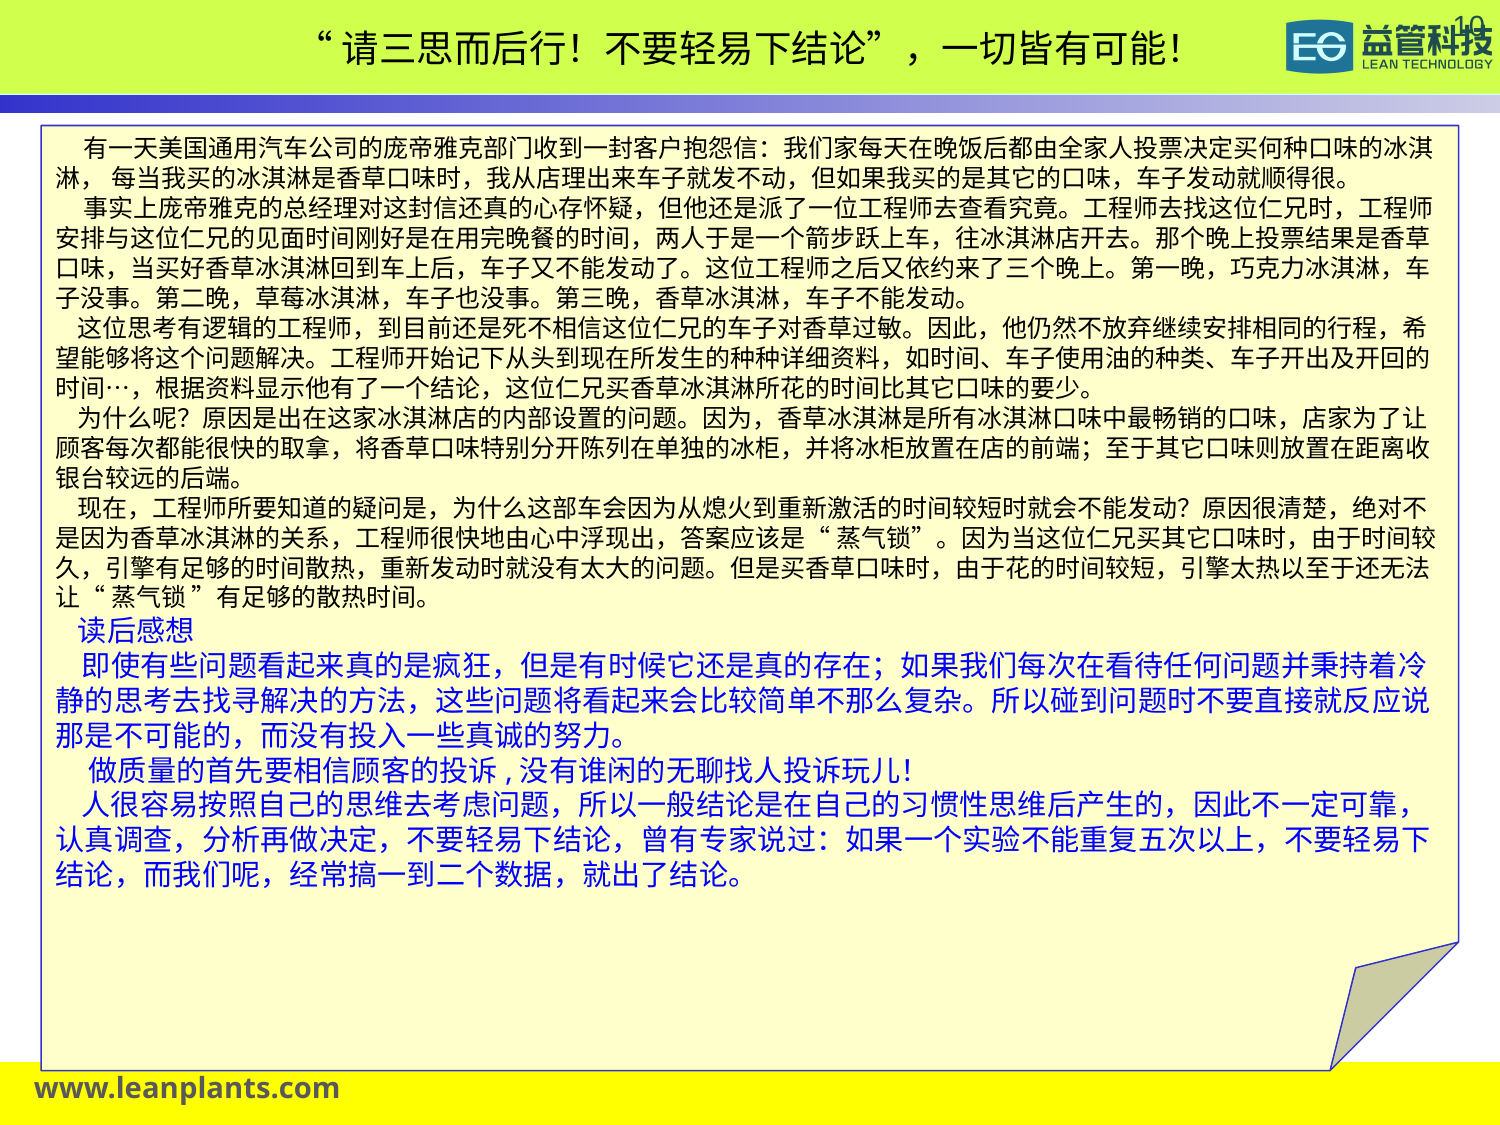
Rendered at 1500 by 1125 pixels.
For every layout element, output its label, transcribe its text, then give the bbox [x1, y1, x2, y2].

text_box [0, 95, 1500, 113]
text_box 有一天美国通用汽车公司的庞帝雅克部门收到一封客户抱怨信：我们家每天在晚饭后都由全家人投票决定买何种口味的冰淇淋， 每当我买的冰淇淋是香草口味时，我从店理出来车子就发不动，但如果我买的是其它的口味，车子发动就顺得很。 事实上庞帝雅克的总经理对这封信还真的心存怀疑，但他还是派了一位工程师去查看究竟。工程师去找这位仁兄时，工程师安排与这位仁兄的见面时间刚好是在用完晚餐的时间，两人于是一个箭步跃上车，往冰淇淋店开去。那个晚上投票结果是香草口味，当买好香草冰淇淋回到车上后，车子又不能发动了。这位工程师之后又依约来了三个晚上。第一晚，巧克力冰淇淋，车子没事。第二晚，草莓冰淇淋，车子也没事。第三晚，香草冰淇淋，车子不能发动。 这位思考有逻辑的工程师，到目前还是死不相信这位仁兄的车子对香草过敏。因此，他仍然不放弃继续安排相同的行程，希望能够将这个问题解决。工程师开始记下从头到现在所发生的种种详细资料，如时间、车子使用油的种类、车子开出及开回的时间…，根据资料显示他有了一个结论，这位仁兄买香草冰淇淋所花的时间比其它口味的要少。 为什么呢？原因是出在这家冰淇淋店的内部设置的问题。因为，香草冰淇淋是所有冰淇淋口味中最畅销的口味，店家为了让顾客每次都能很快的取拿，将香草口味特别分开陈列在单独的冰柜，并将冰柜放置在店的前端；至于其它口味则放置在距离收银台较远的后端。 现在，工程师所要知道的疑问是，为什么这部车会因为从熄火到重新激活的时间较短时就会不能发动？原因很清楚，绝对不是因为香草冰淇淋的关系，工程师很快地由心中浮现出，答案应该是“ 蒸气锁”。因为当这位仁兄买其它口味时，由于时间较久，引擎有足够的时间散热，重新发动时就没有太大的问题。但是买香草口味时，由于花的时间较短，引擎太热以至于还无法让“ 蒸气锁 ”有足够的散热时间。 读后感想 即使有些问题看起来真的是疯狂，但是有时候它还是真的存在；如果我们每次在看待任何问题并秉持着冷静的思考去找寻解决的方法，这些问题将看起来会比较简单不那么复杂。所以碰到问题时不要直接就反应说那是不可能的，而没有投入一些真诚的努力。 做质量的首先要相信顾客的投诉,没有谁闲的无聊找人投诉玩儿！ 人很容易按照自己的思维去考虑问题，所以一般结论是在自己的习惯性思维后产生的，因此不一定可靠，认真调查，分析再做决定，不要轻易下结论，曾有专家说过：如果一个实验不能重复五次以上，不要轻易下结论，而我们呢，经常搞一到二个数据，就出了结论。 [41, 125, 1459, 1071]
text_box [1330, 942, 1457, 1069]
text_box “请三思而后行！不要轻易下结论”，一切皆有可能！ [0, 0, 1500, 95]
